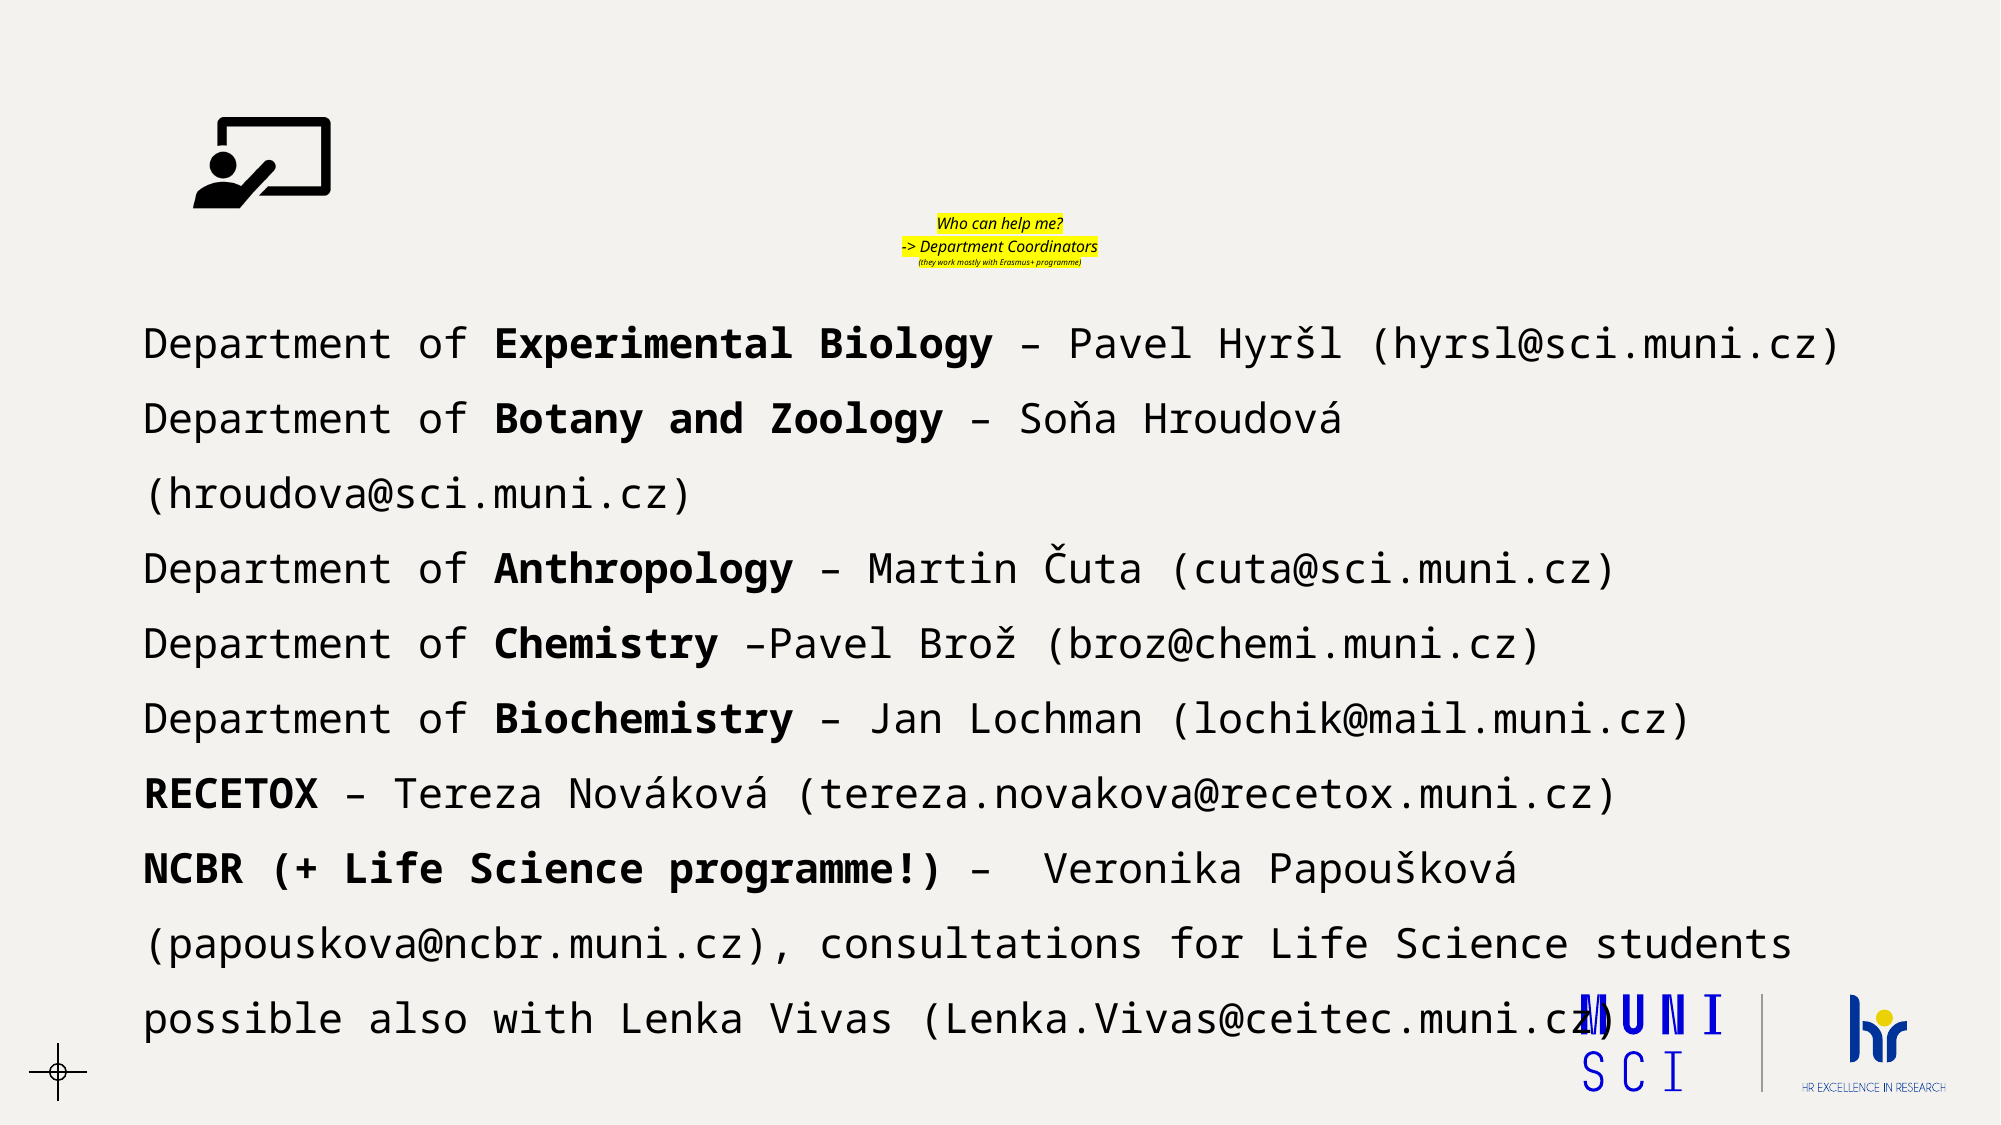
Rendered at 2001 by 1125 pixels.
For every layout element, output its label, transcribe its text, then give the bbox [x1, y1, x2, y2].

title Who can help me? -> Department Coordinators (they work mostly with Erasmus+ programme) [117, 200, 1882, 275]
picture [186, 87, 337, 238]
list Department of Experimental Biology – Pavel Hyršl (hyrsl@sci.muni.cz) Department of Botany and Zoology – Soňa Hroudová (hroudova@sci.muni.cz) Department of Anthropology – Martin Čuta (cuta@sci.muni.cz) Department of Chemistry –Pavel Brož (broz@chemi.muni.cz) Department of Biochemistry – Jan Lochman (lochik@mail.muni.cz) RECETOX – Tereza Nováková (tereza.novakova@recetox.muni.cz) NCBR (+ Life Science programme!) – Veronika Papoušková (papouskova@ncbr.muni.cz), consultations for Life Science students possible also with Lenka Vivas (Lenka.Vivas@ceitec.muni.cz) [131, 291, 1896, 1069]
